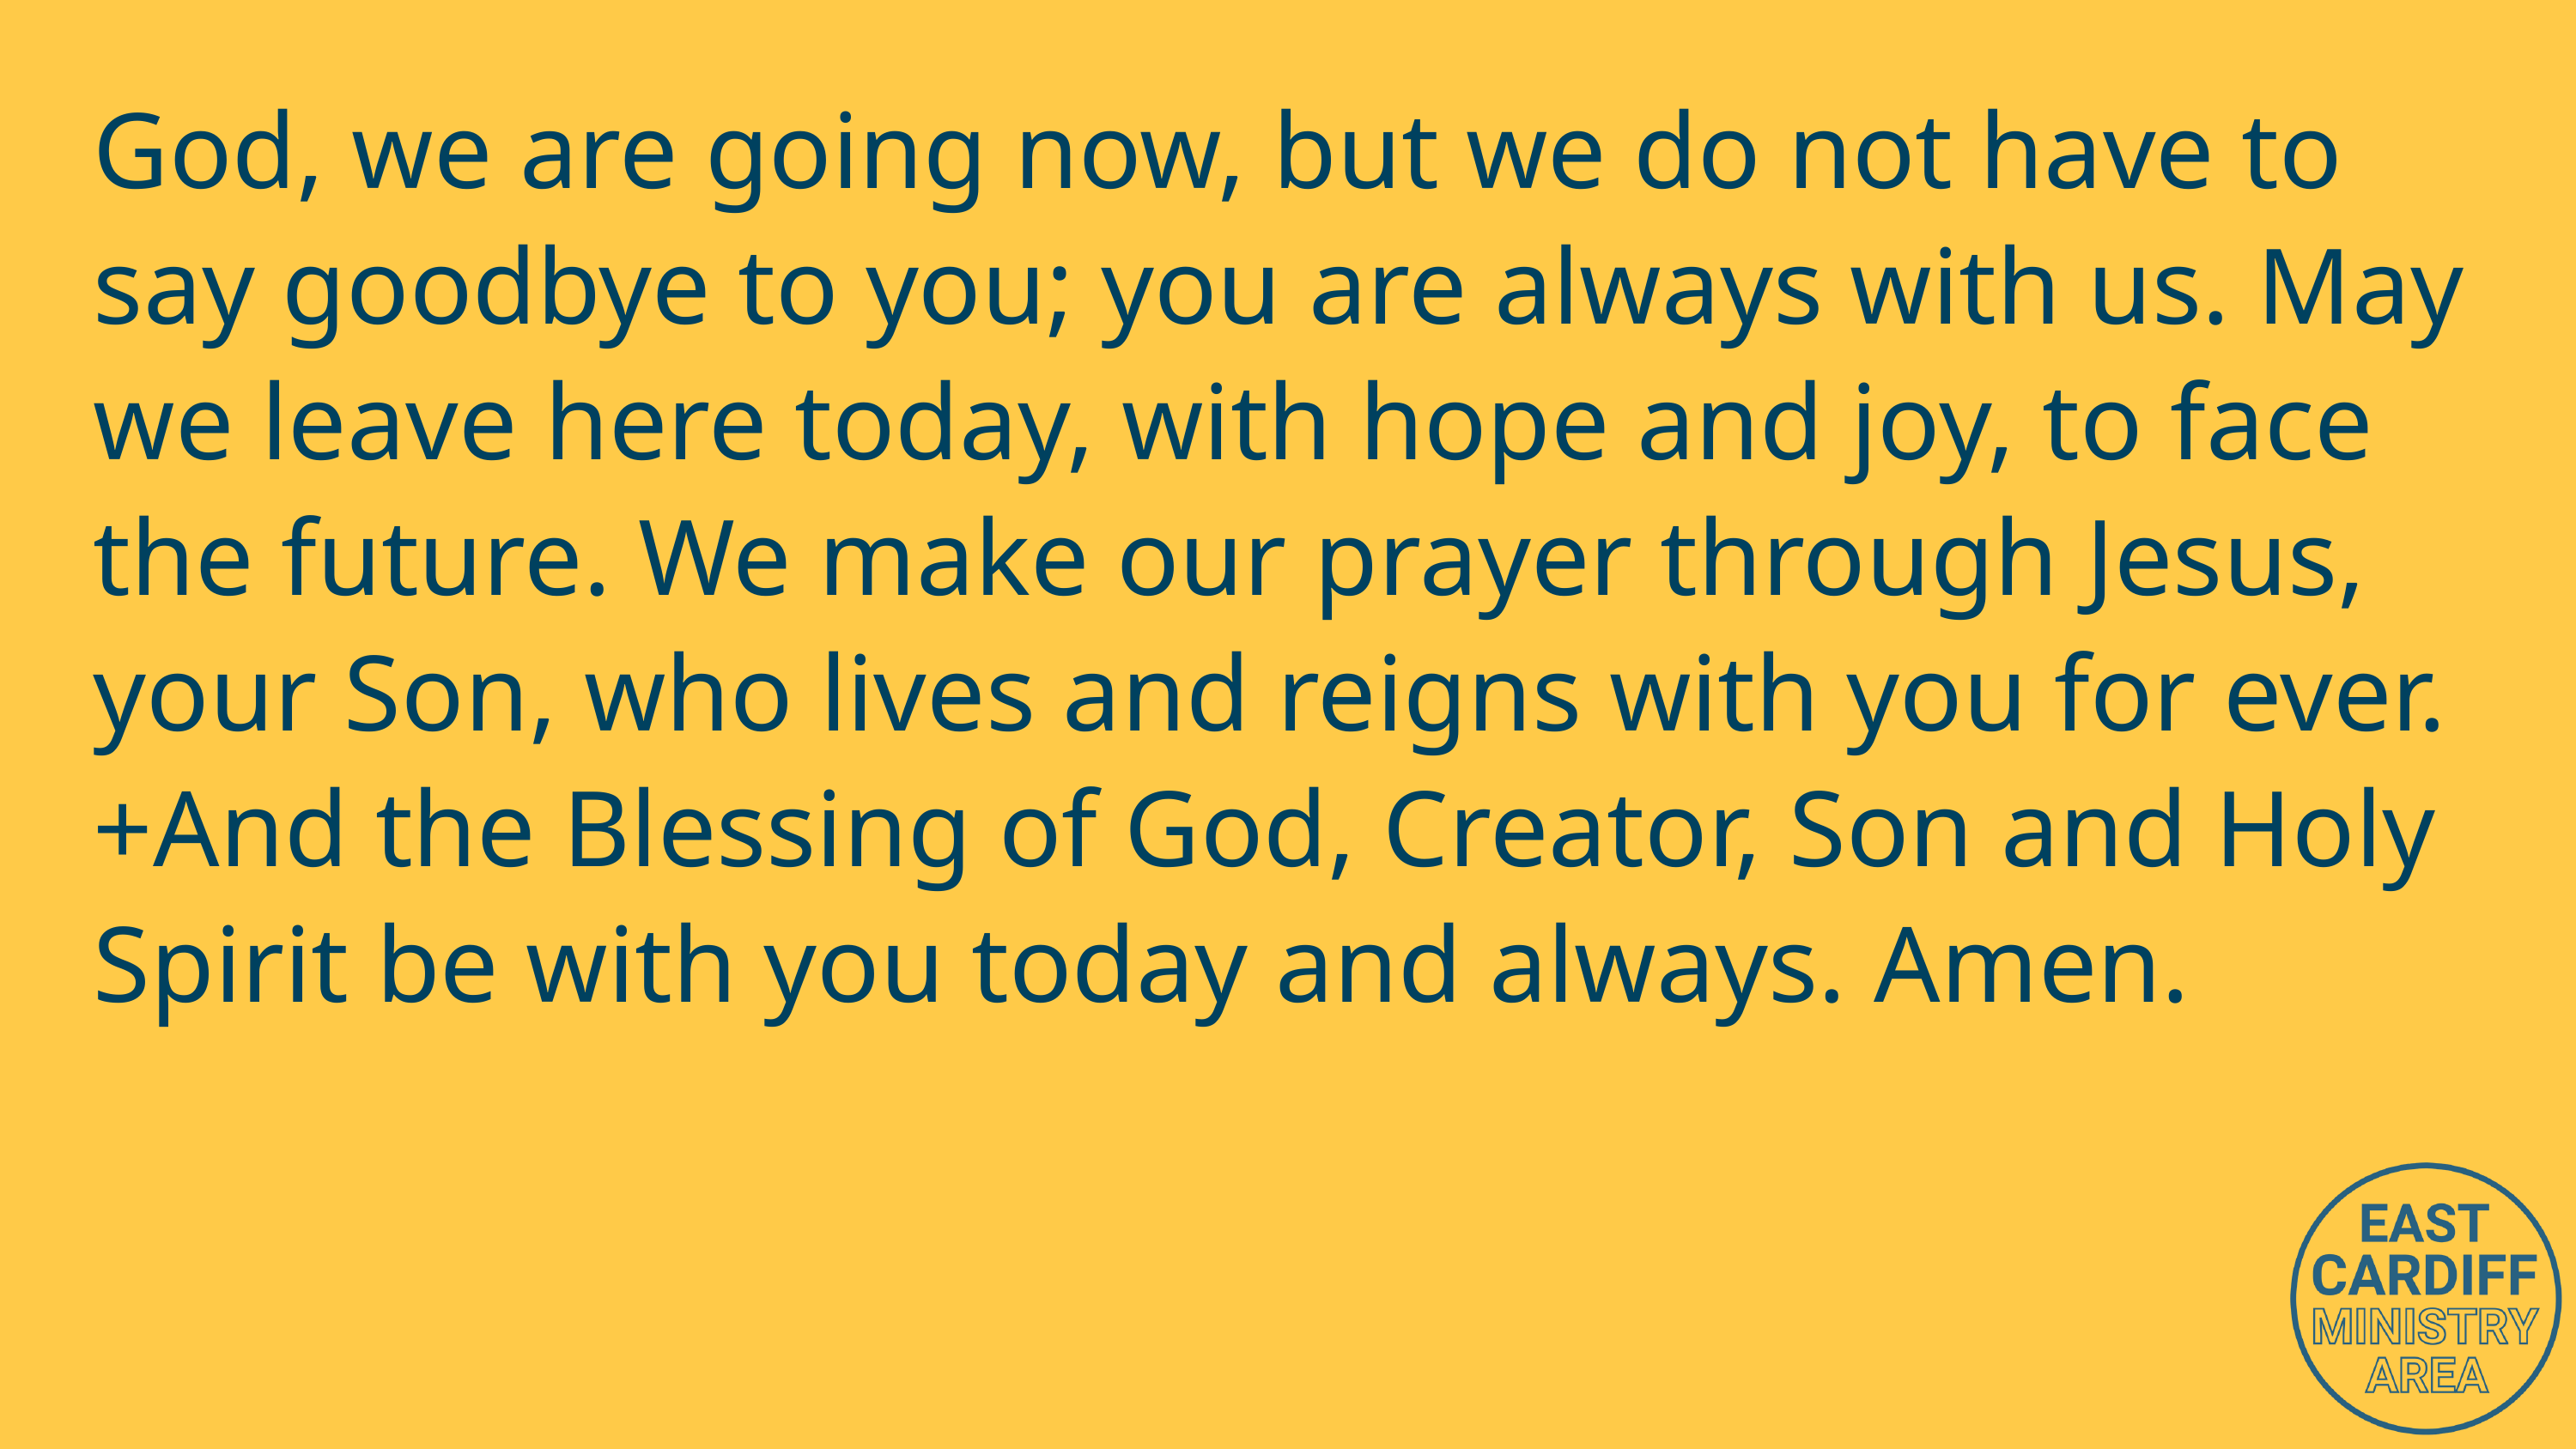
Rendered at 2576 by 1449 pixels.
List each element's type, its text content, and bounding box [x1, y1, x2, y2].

picture [2275, 1148, 2576, 1449]
text_box God, we are going now, but we do not have to say goodbye to you; you are always with us. May we leave here today, with hope and joy, to face the future. We make our prayer through Jesus, your Son, who lives and reigns with you for ever. +And the Blessing of God, Creator, Son and Holy Spirit be with you today and always. Amen. [93, 73, 2529, 1449]
